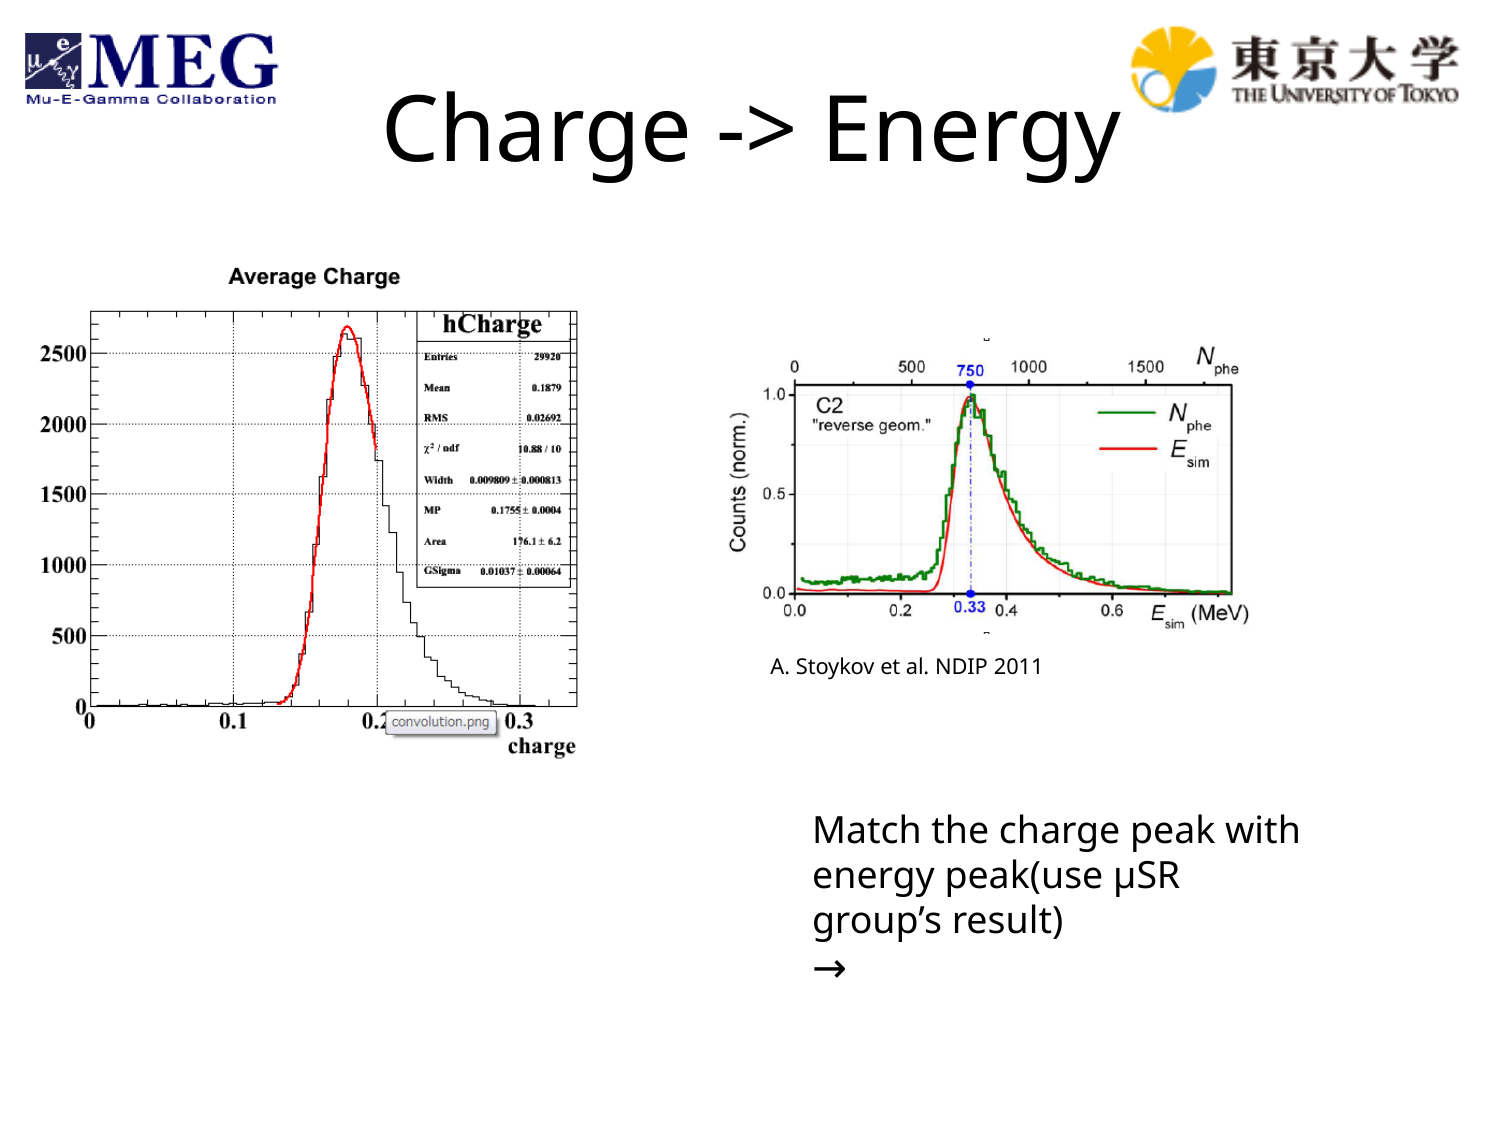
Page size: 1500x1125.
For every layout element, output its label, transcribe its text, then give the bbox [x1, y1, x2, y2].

picture [1128, 25, 1498, 115]
text_box A. Stoykov et al. NDIP 2011 [755, 645, 1251, 686]
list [29, 255, 600, 764]
picture [726, 337, 1249, 634]
title Charge -> Energy [76, 30, 1427, 219]
picture [17, 11, 290, 122]
